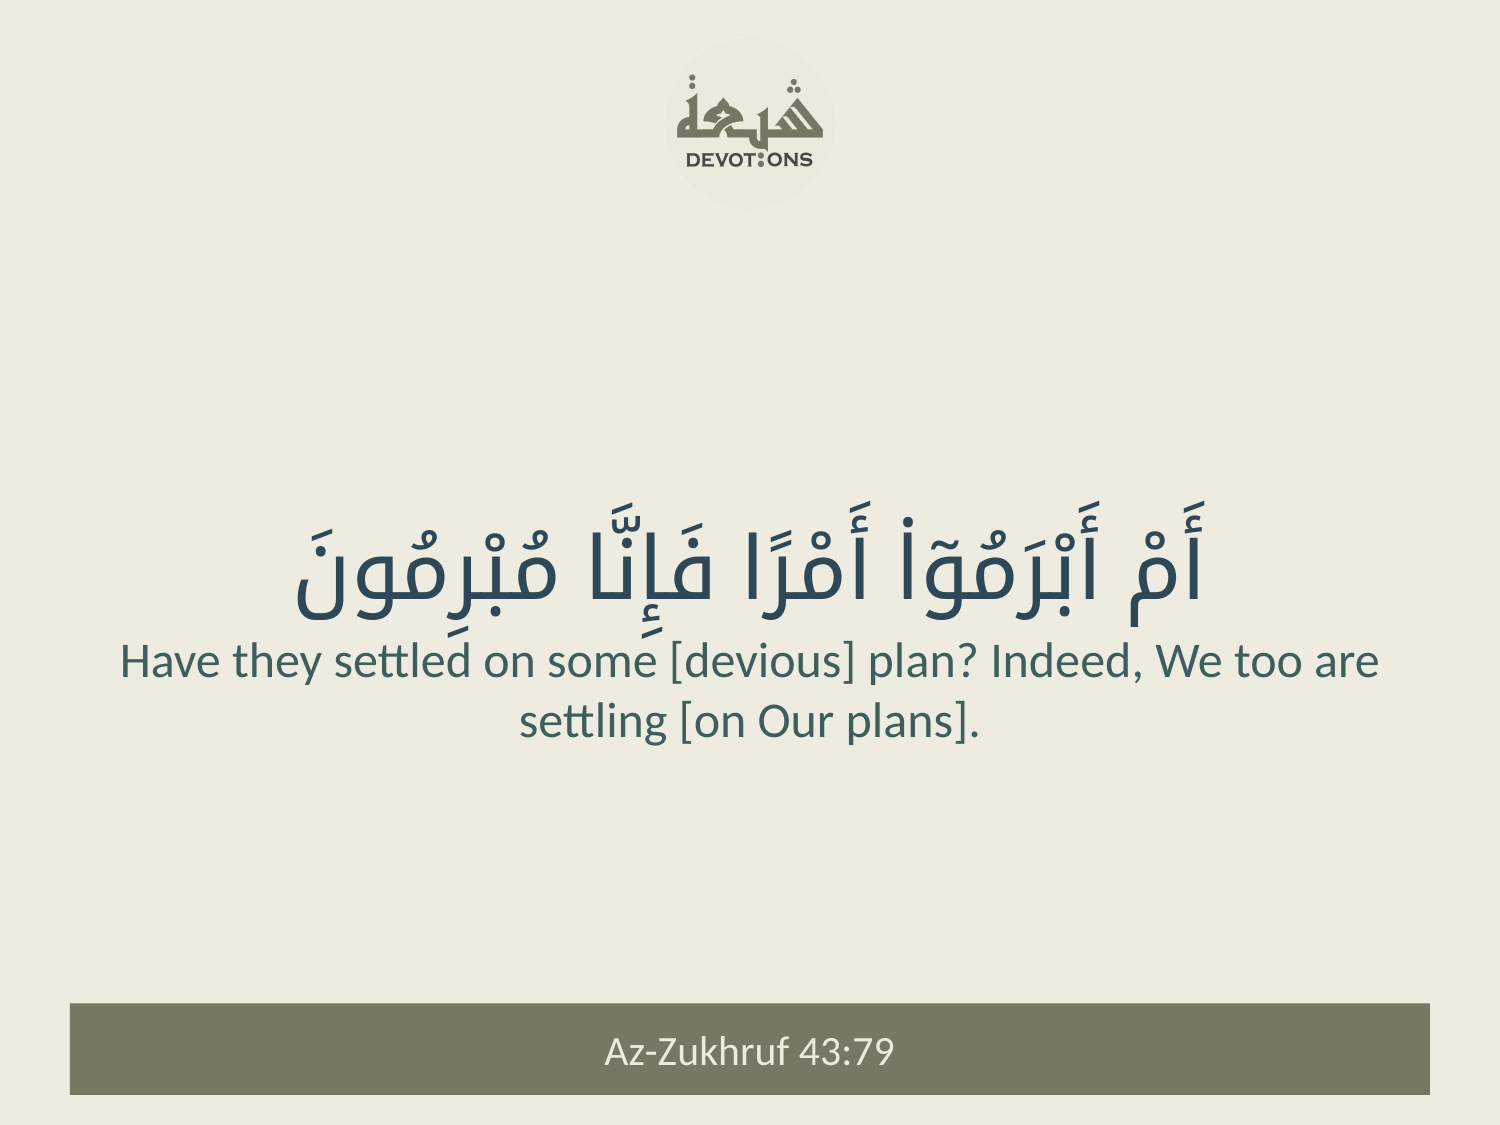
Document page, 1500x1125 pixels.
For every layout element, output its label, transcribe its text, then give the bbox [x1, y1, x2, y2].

list أَمْ أَبْرَمُوٓا۟ أَمْرًا فَإِنَّا مُبْرِمُونَ Have they settled on some [devious] plan? Indeed, We too are settling [on Our plans]. [69, 203, 1430, 1003]
picture [656, 29, 844, 203]
list Az-Zukhruf 43:79 [69, 1003, 1430, 1095]
